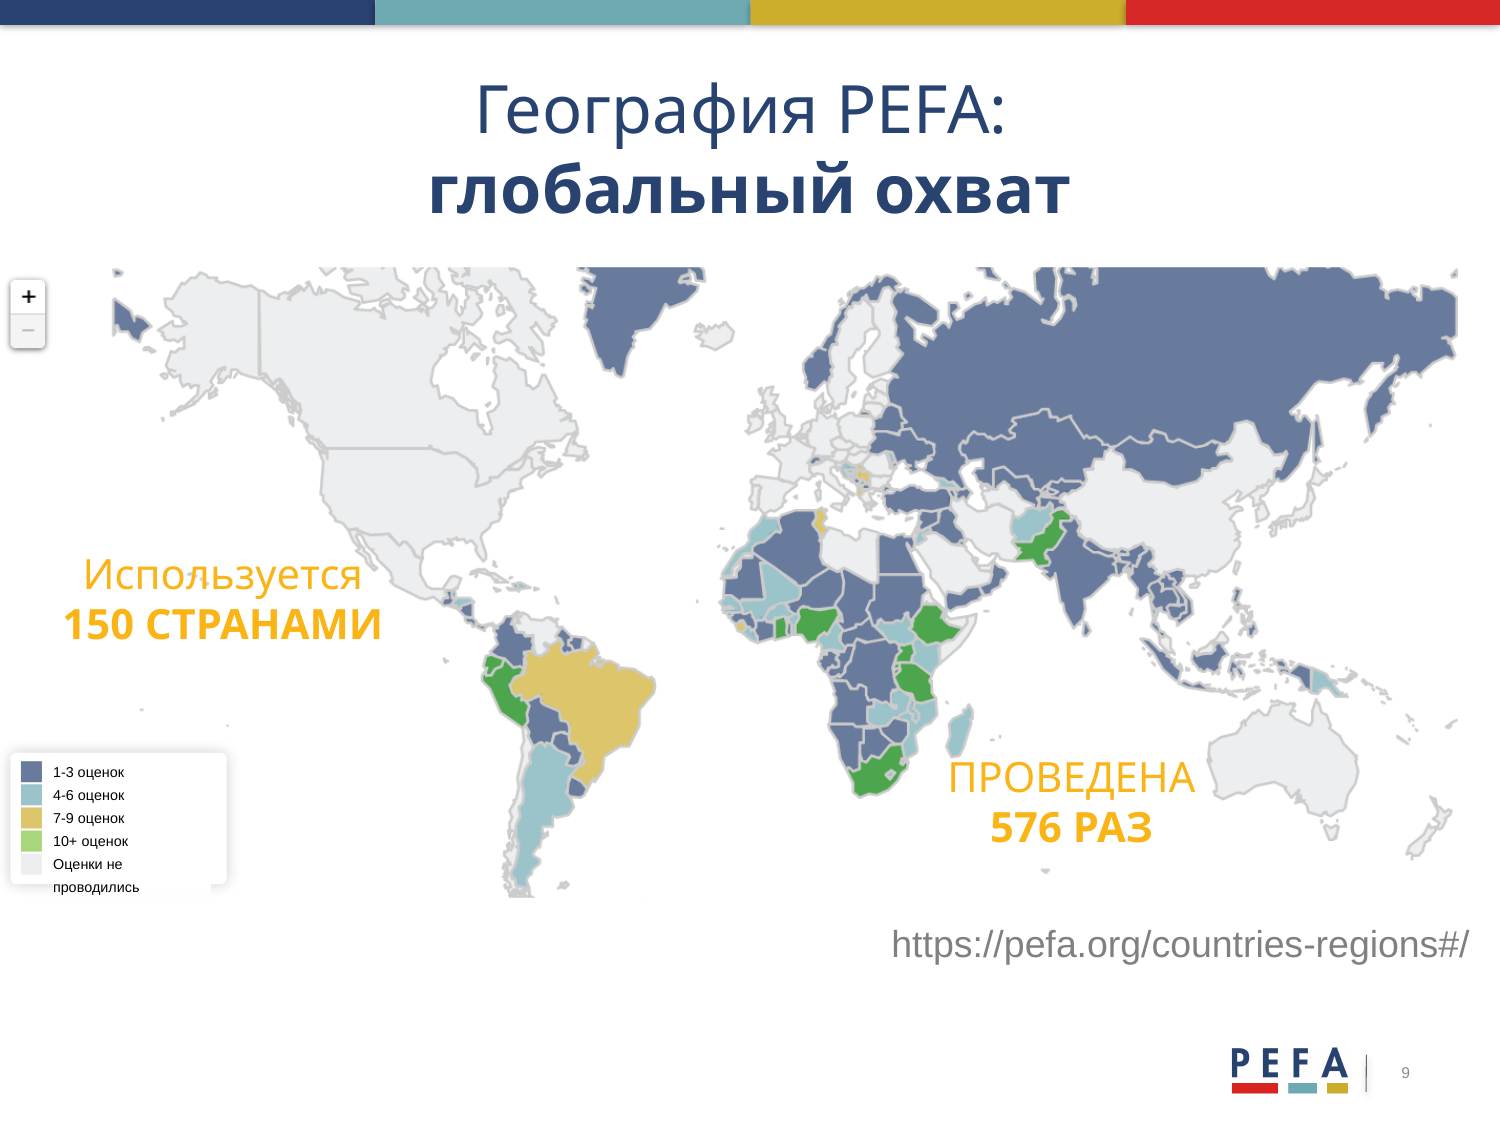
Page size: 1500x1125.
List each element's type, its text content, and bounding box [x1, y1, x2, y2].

title География PEFA: глобальный охват [37, 76, 1463, 261]
text_box https://pefa.org/countries-regions#/ [876, 912, 1486, 973]
picture [1231, 1047, 1349, 1094]
picture [0, 262, 1500, 902]
slide_number 9 [1366, 1042, 1425, 1103]
